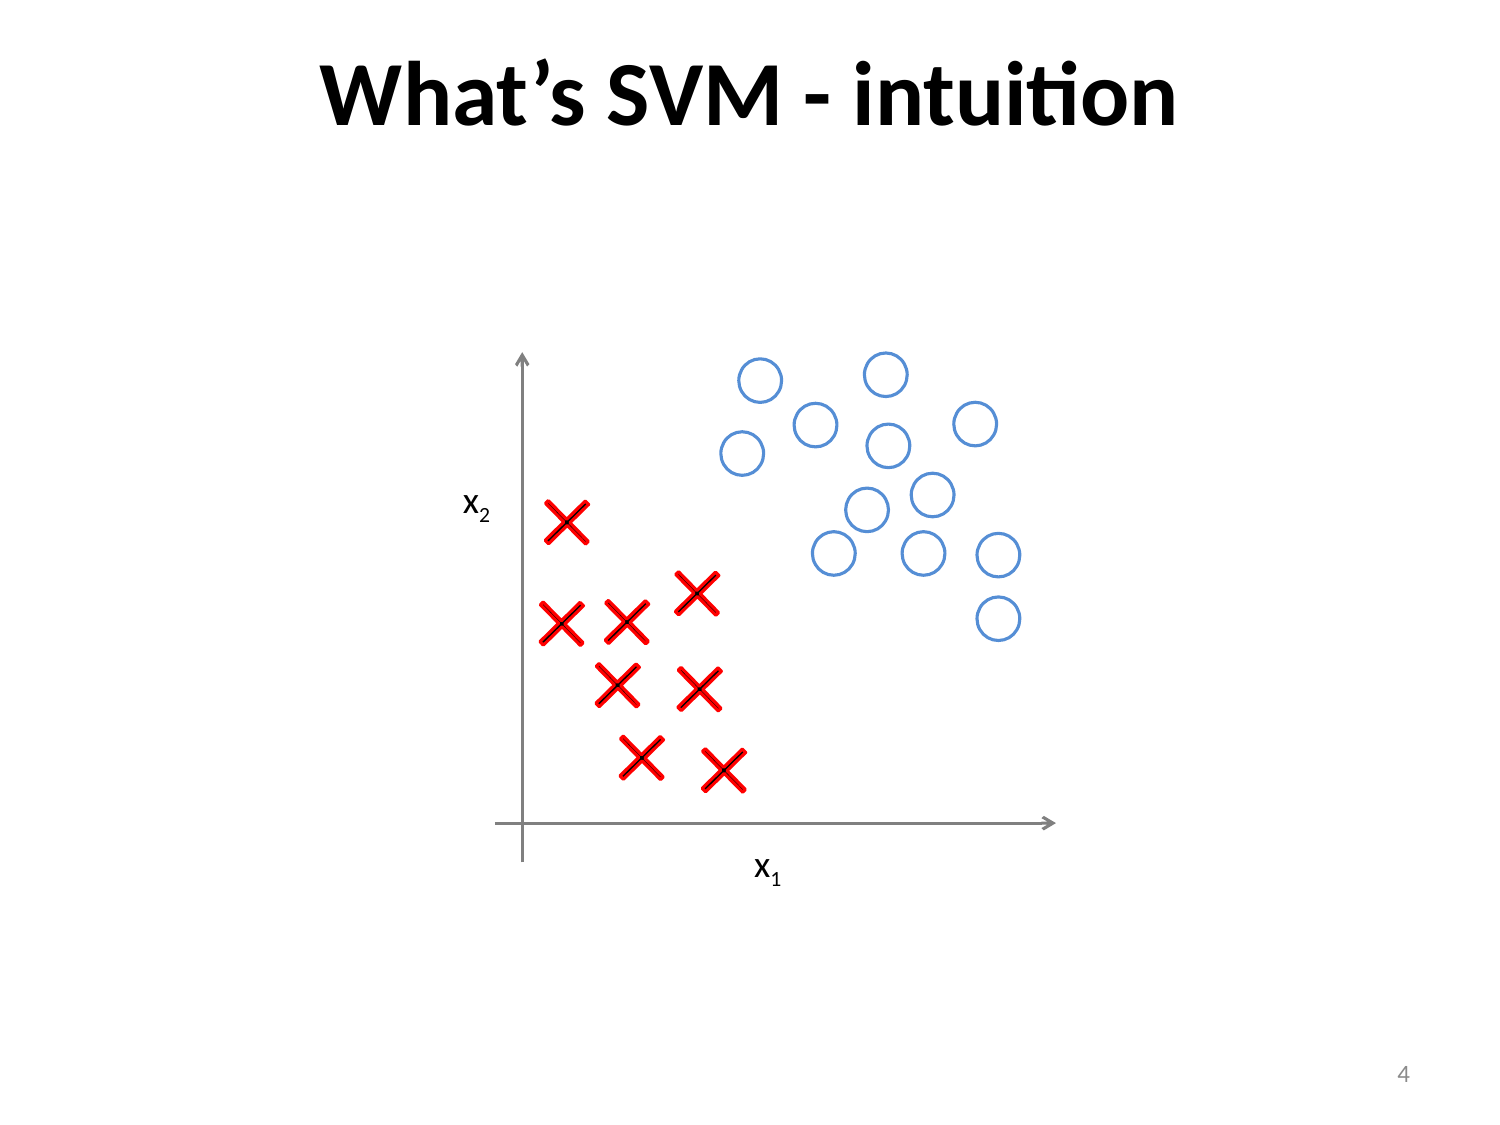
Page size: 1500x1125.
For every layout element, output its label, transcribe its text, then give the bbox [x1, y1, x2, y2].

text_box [430, 351, 1057, 894]
title What’s SVM - intuition [0, 0, 1500, 183]
slide_number 4 [1074, 1042, 1425, 1103]
